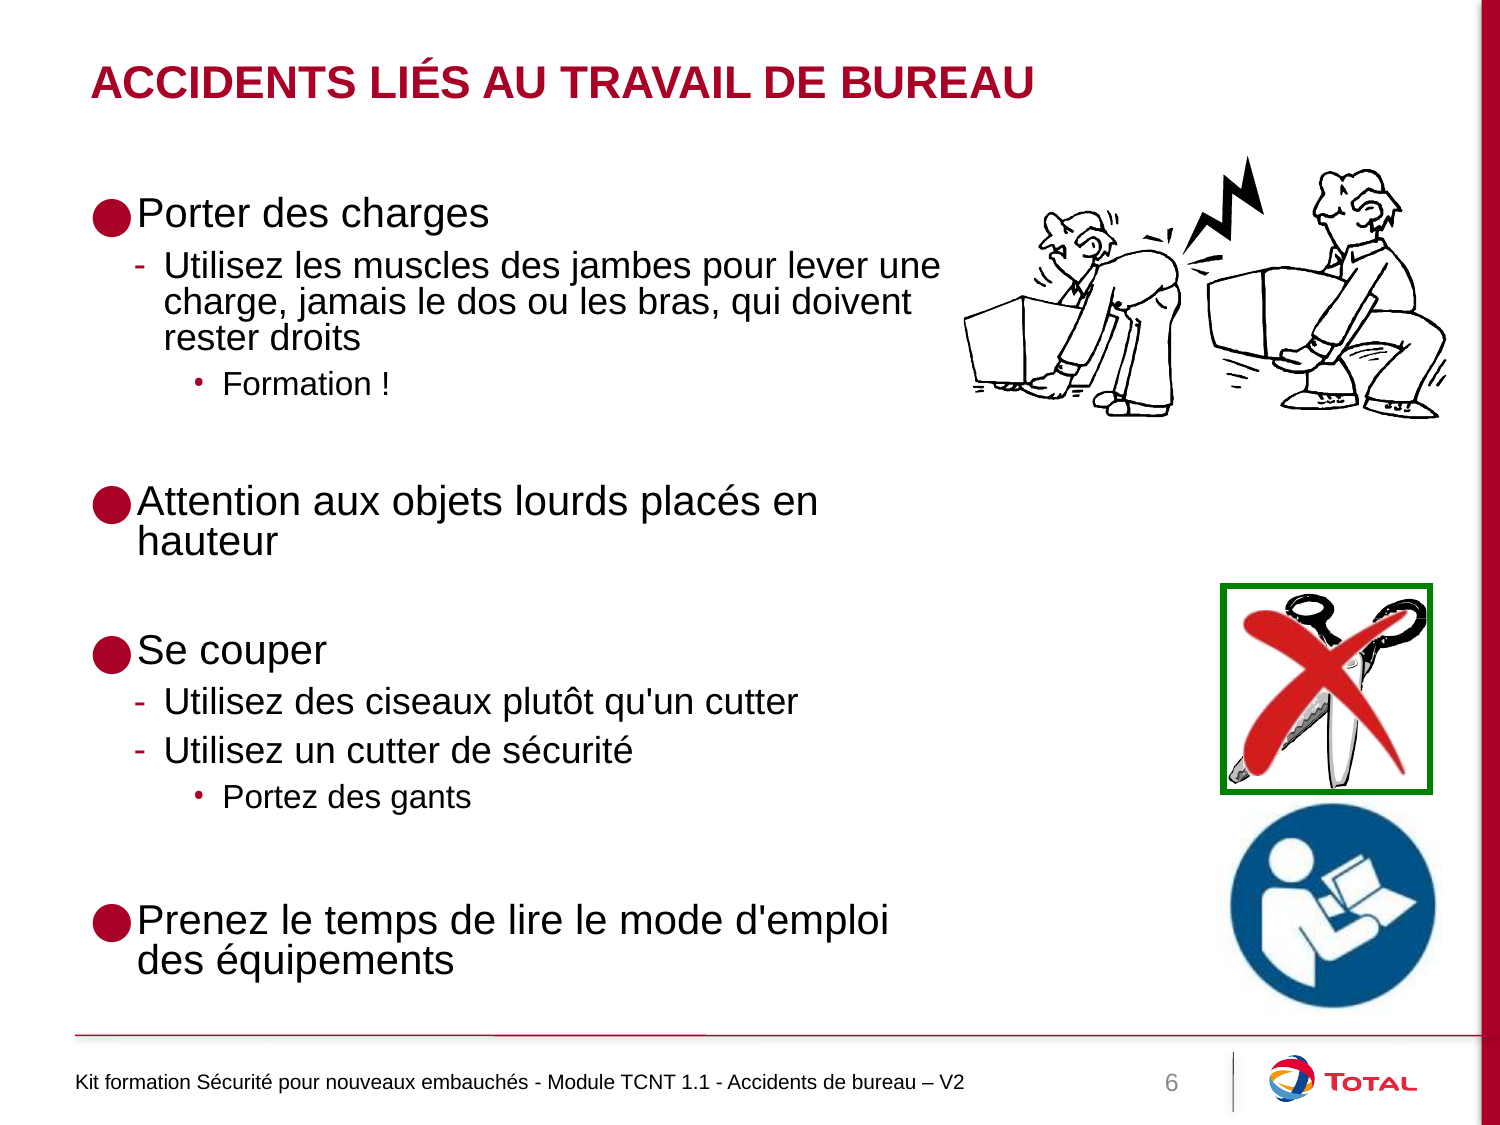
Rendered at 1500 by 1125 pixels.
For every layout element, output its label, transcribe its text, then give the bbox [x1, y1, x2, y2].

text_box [1226, 588, 1427, 789]
picture [963, 155, 1447, 420]
picture [1215, 788, 1451, 1024]
picture [1260, 1045, 1426, 1112]
slide_number 6 [1074, 1051, 1194, 1112]
list Porter des charges Utilisez les muscles des jambes pour lever une charge, jamais le dos ou les bras, qui doivent rester droits Formation ! Attention aux objets lourds placés en hauteur Se couper Utilisez des ciseaux plutôt qu'un cutter Utilisez un cutter de sécurité Portez des gants Prenez le temps de lire le mode d'emploi des équipements [75, 184, 963, 1012]
footer Kit formation Sécurité pour nouveaux embauchés - Module TCNT 1.1 - Accidents de bureau – V2 [75, 1051, 988, 1112]
title Accidents liés au travail de bureau [75, 45, 1424, 126]
